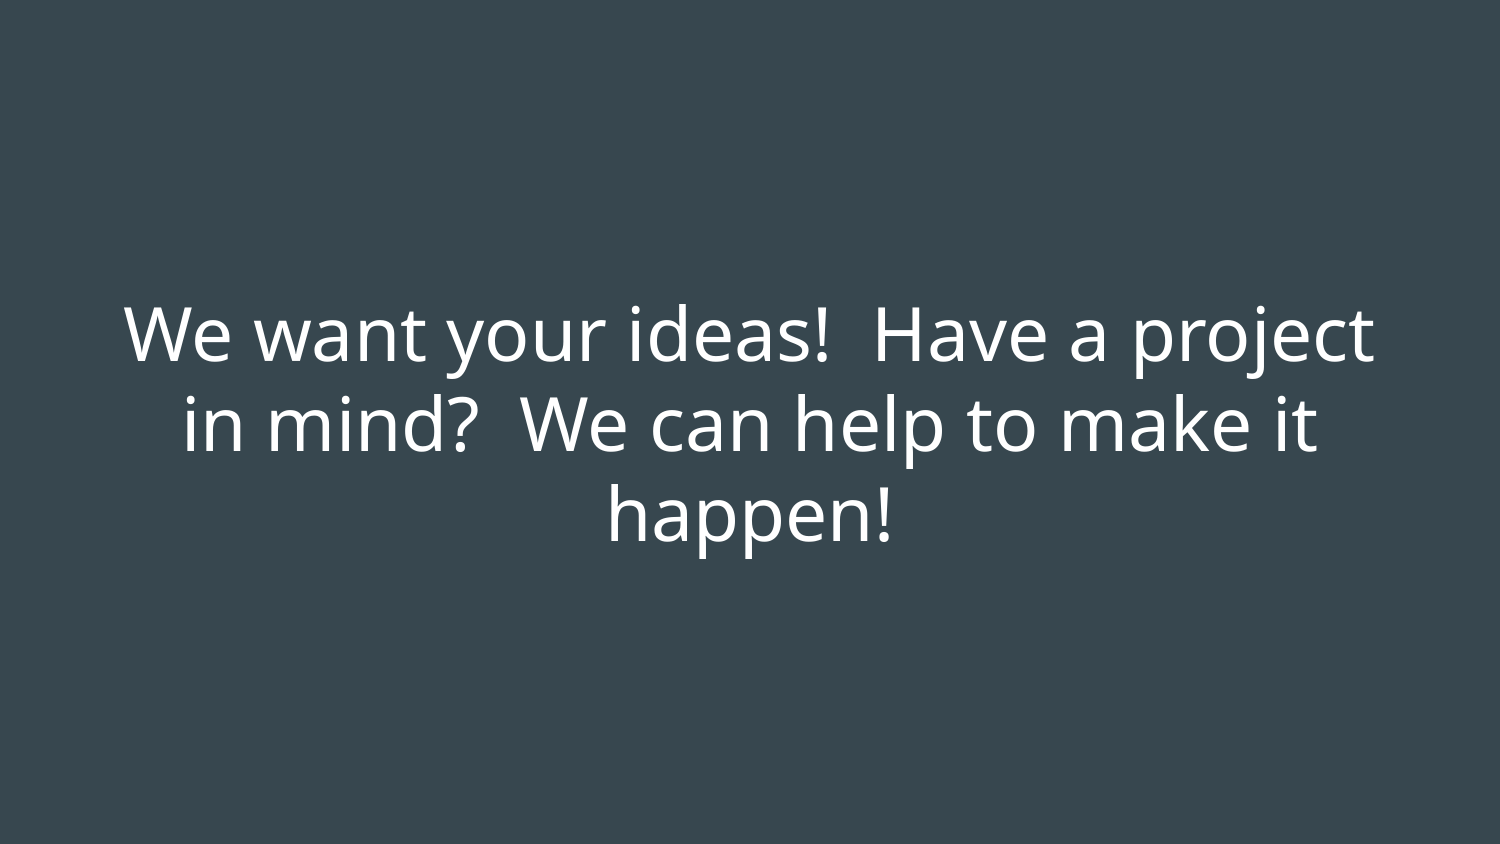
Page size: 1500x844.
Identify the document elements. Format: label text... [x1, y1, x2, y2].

title We want your ideas! Have a project in mind? We can help to make it happen! [105, 309, 1394, 535]
